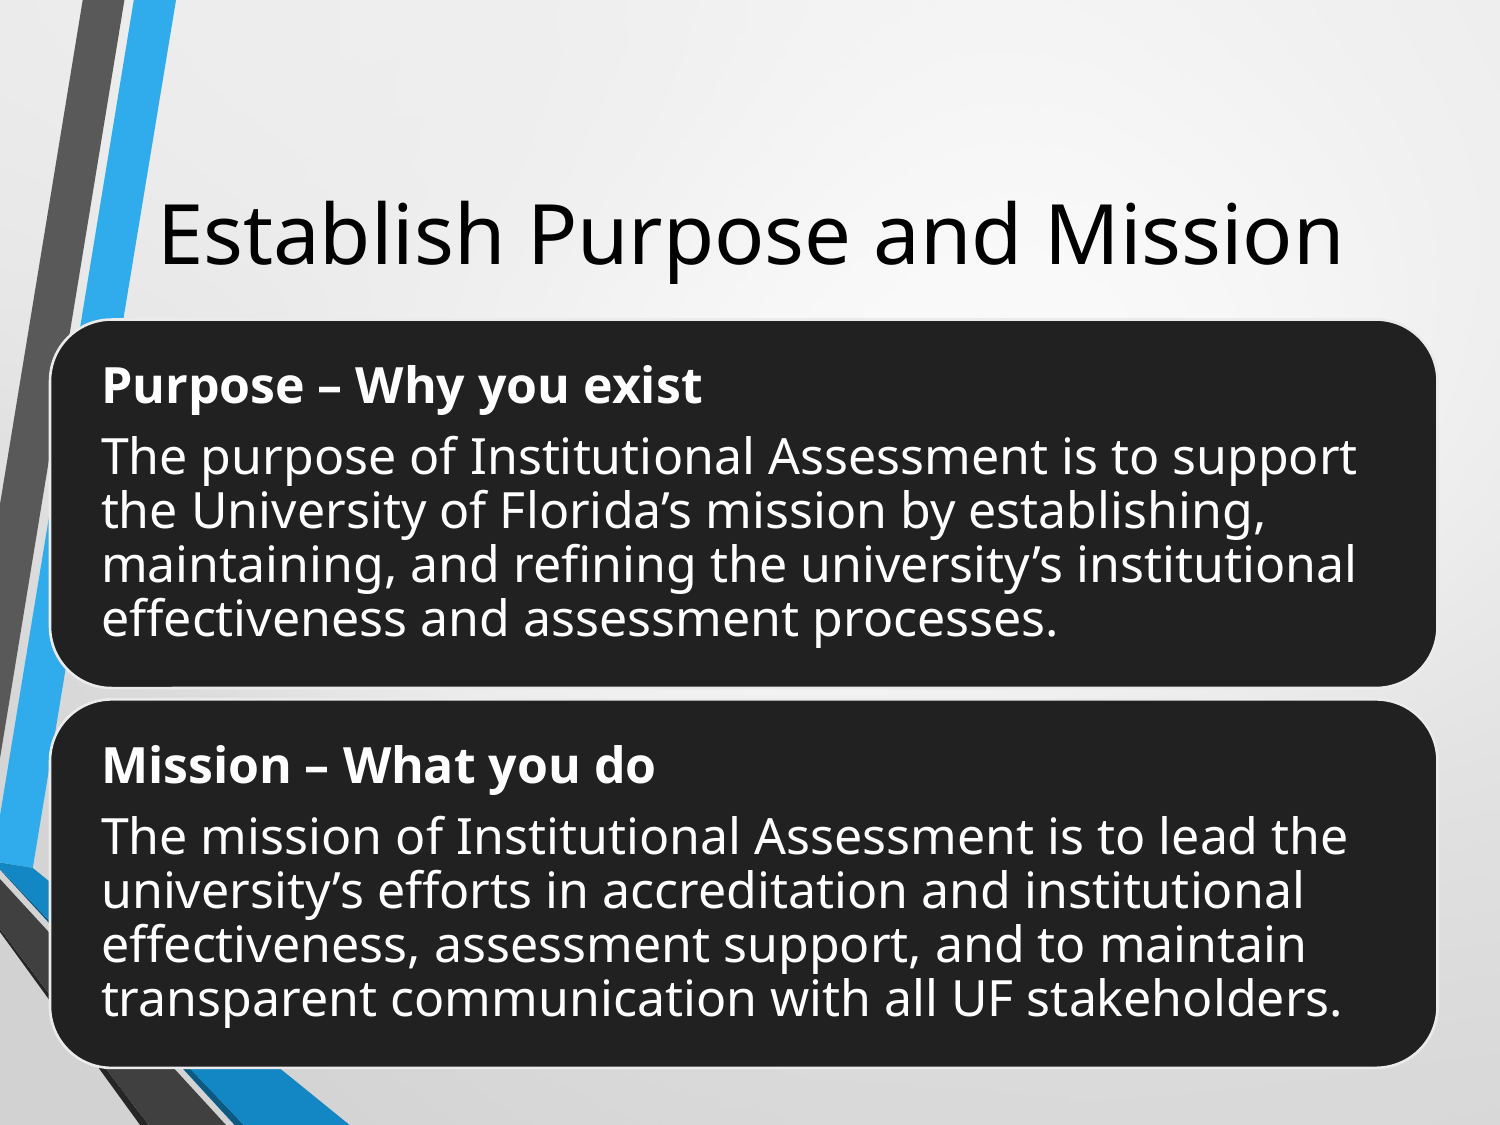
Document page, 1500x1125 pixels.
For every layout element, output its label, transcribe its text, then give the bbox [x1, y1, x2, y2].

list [49, 312, 1438, 1076]
title Establish Purpose and Mission [50, 125, 1453, 338]
